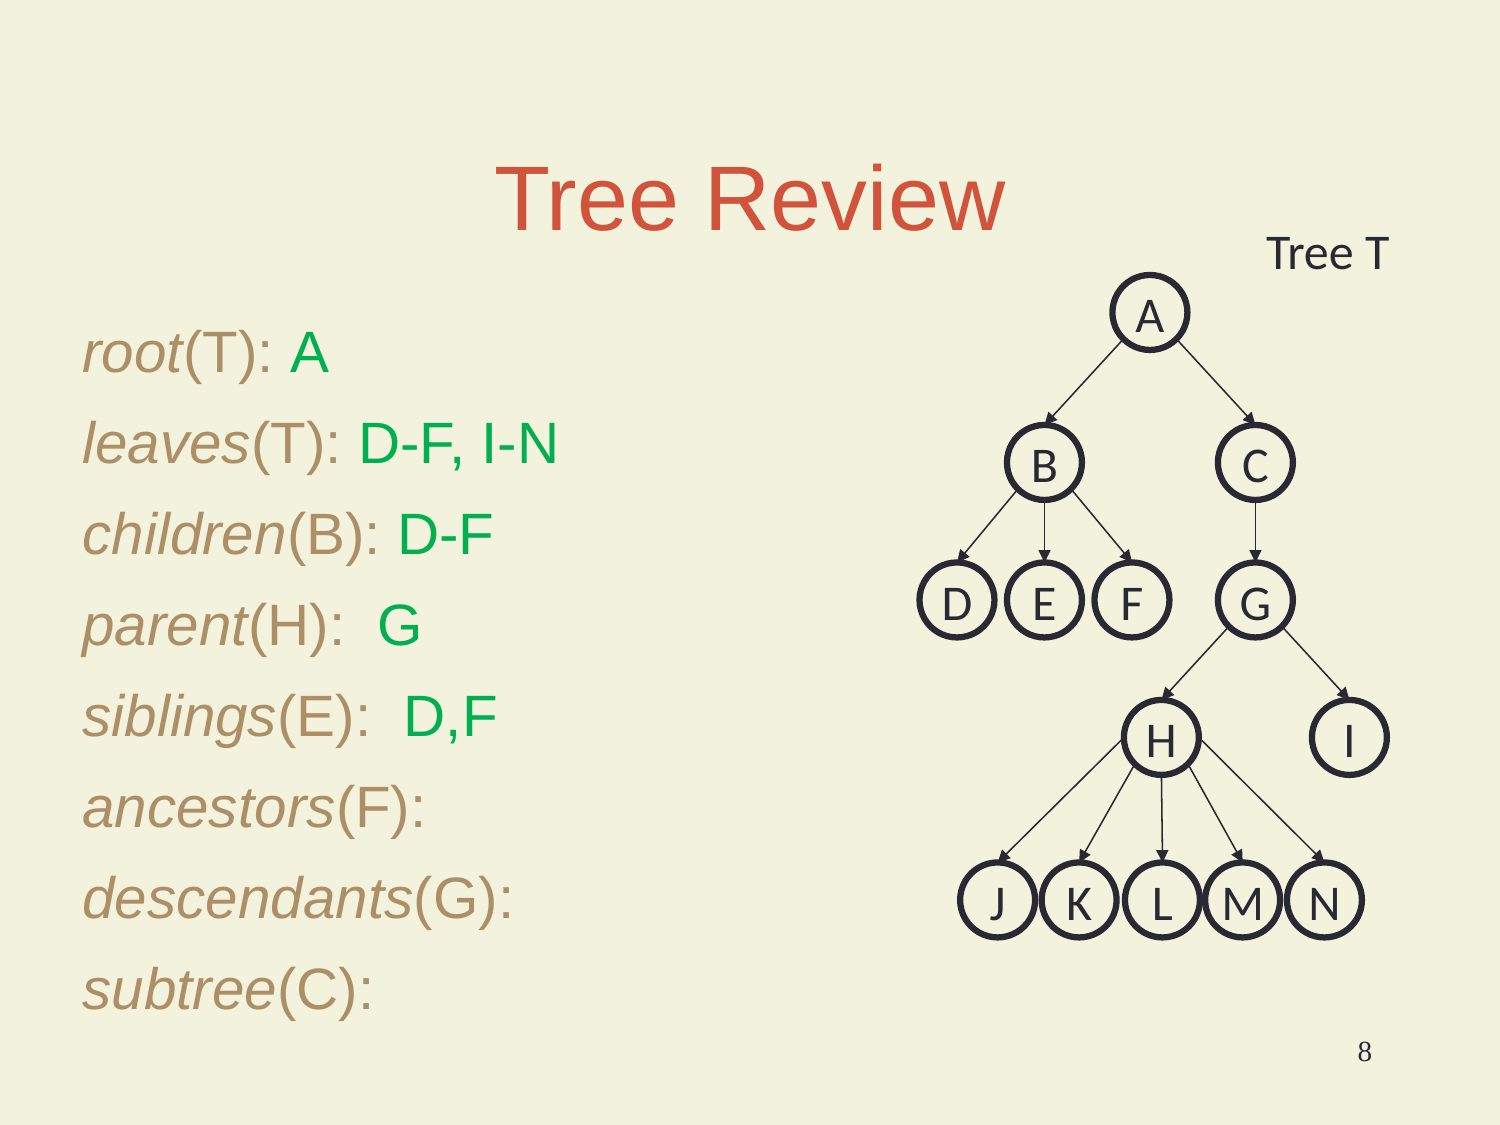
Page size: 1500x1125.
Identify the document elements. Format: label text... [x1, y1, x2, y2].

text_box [997, 737, 1122, 860]
text_box D [919, 562, 995, 638]
text_box root(T): A leaves(T): D-F, I-N children(B): D-F parent(H): G siblings(E): D,F ancestors(F): descendants(G): subtree(C): [67, 285, 675, 1029]
text_box A [1112, 274, 1188, 350]
text_box H [1123, 700, 1199, 775]
text_box G [1217, 562, 1293, 638]
text_box L [1124, 862, 1200, 938]
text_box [1176, 341, 1256, 423]
text_box N [1286, 862, 1362, 938]
text_box I [1312, 700, 1387, 775]
text_box M [1205, 869, 1281, 938]
slide_number 8 [1074, 1025, 1388, 1100]
text_box C [1217, 425, 1293, 500]
text_box K [1041, 869, 1117, 938]
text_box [1078, 766, 1136, 860]
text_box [1070, 491, 1133, 560]
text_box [1044, 341, 1124, 423]
text_box F [1094, 562, 1170, 638]
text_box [1281, 629, 1350, 698]
text_box Tree T [1251, 212, 1405, 288]
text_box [956, 491, 1019, 560]
text_box B [1006, 425, 1082, 500]
text_box J [960, 862, 1036, 938]
text_box E [1006, 562, 1082, 638]
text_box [1161, 629, 1230, 698]
title Tree Review [112, 99, 1388, 288]
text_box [1187, 766, 1196, 860]
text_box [1201, 737, 1325, 860]
